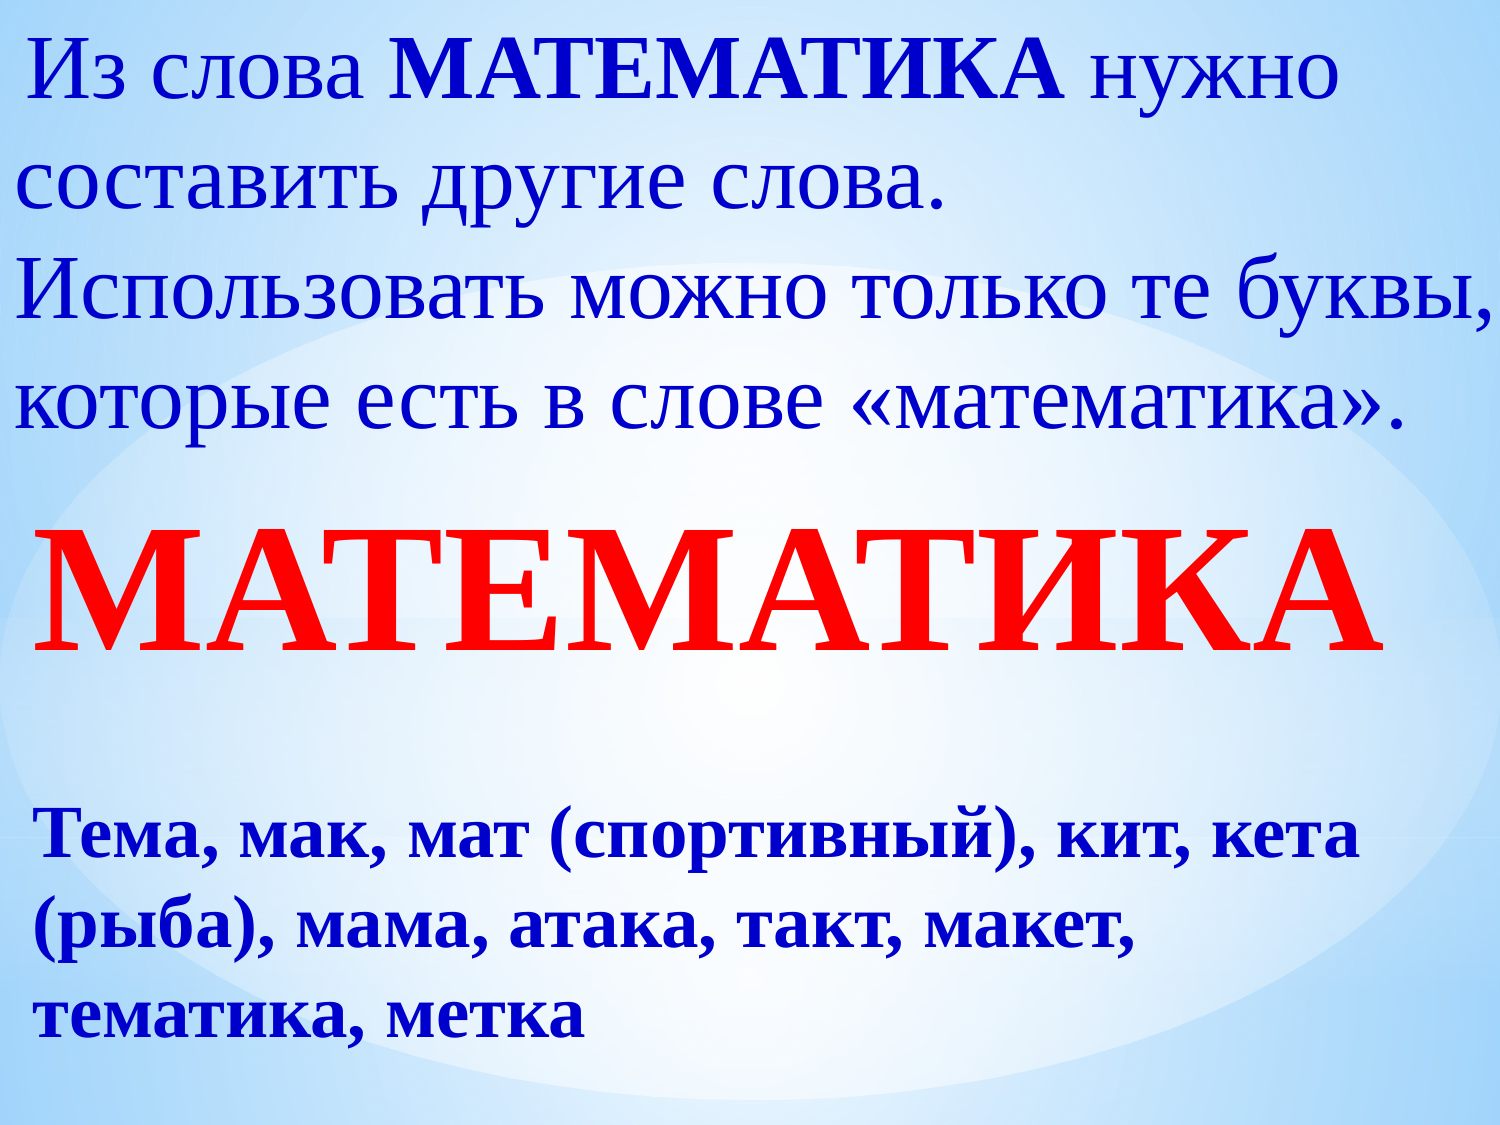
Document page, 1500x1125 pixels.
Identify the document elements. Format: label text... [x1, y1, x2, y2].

text_box МАТЕМАТИКА [17, 459, 1459, 695]
text_box Тема, мак, мат (спортивный), кит, кета (рыба), мама, атака, такт, макет, тематика, метка [17, 775, 1500, 1060]
text_box Из слова МАТЕМАТИКА нужно составить другие слова. Использовать можно только те буквы, которые есть в слове «математика». [0, 0, 1500, 455]
